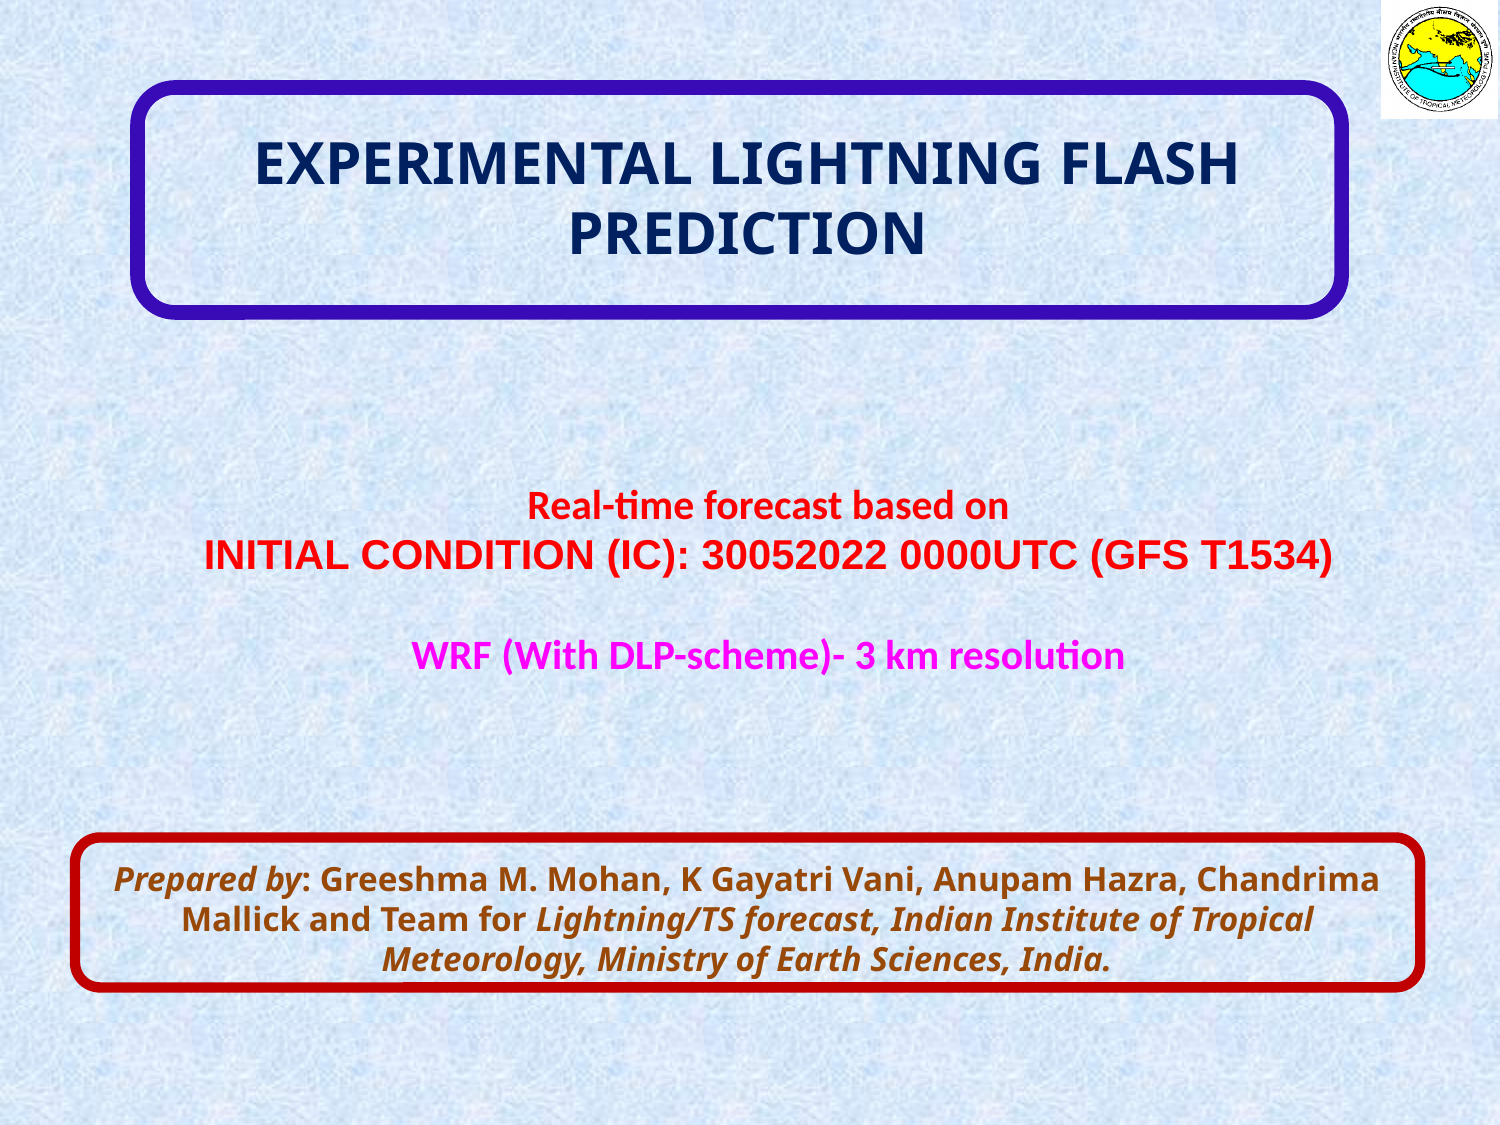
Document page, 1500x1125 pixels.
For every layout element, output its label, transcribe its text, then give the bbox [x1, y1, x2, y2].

picture [0, 0, 1500, 1125]
text_box Real-time forecast based on INITIAL CONDITION (IC): 30052022 0000UTC (GFS T1534) WRF (With DLP-scheme)- 3 km resolution [87, 470, 1450, 686]
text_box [137, 87, 1357, 313]
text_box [62, 837, 1433, 988]
